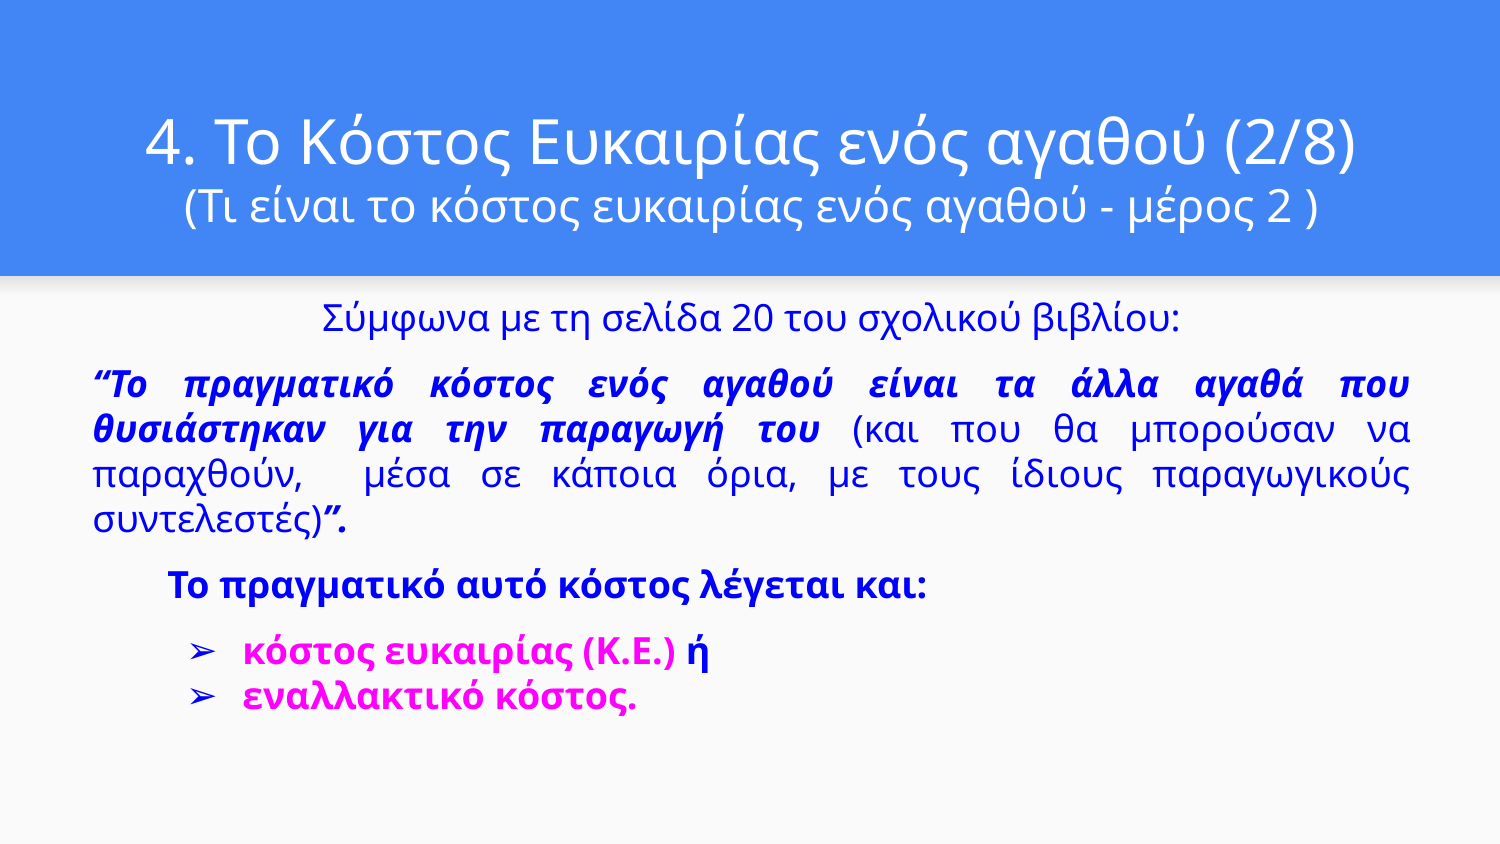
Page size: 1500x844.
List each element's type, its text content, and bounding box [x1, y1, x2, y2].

title 4. Το Κόστος Ευκαιρίας ενός αγαθού (2/8) (Τι είναι το κόστος ευκαιρίας ενός αγαθού - μέρος 2 ) [77, 59, 1427, 248]
text_box Σύμφωνα με τη σελίδα 20 του σχολικού βιβλίου: “Το πραγματικό κόστος ενός αγαθού είναι τα άλλα αγαθά που θυσιάστηκαν για την παραγωγή του (και που θα μπορούσαν να παραχθούν, μέσα σε κάποια όρια, με τους ίδιους παραγωγικούς συντελεστές)”. Το πραγματικό αυτό κόστος λέγεται και: κόστος ευκαιρίας (Κ.Ε.) ή εναλλακτικό κόστος. [77, 279, 1427, 800]
